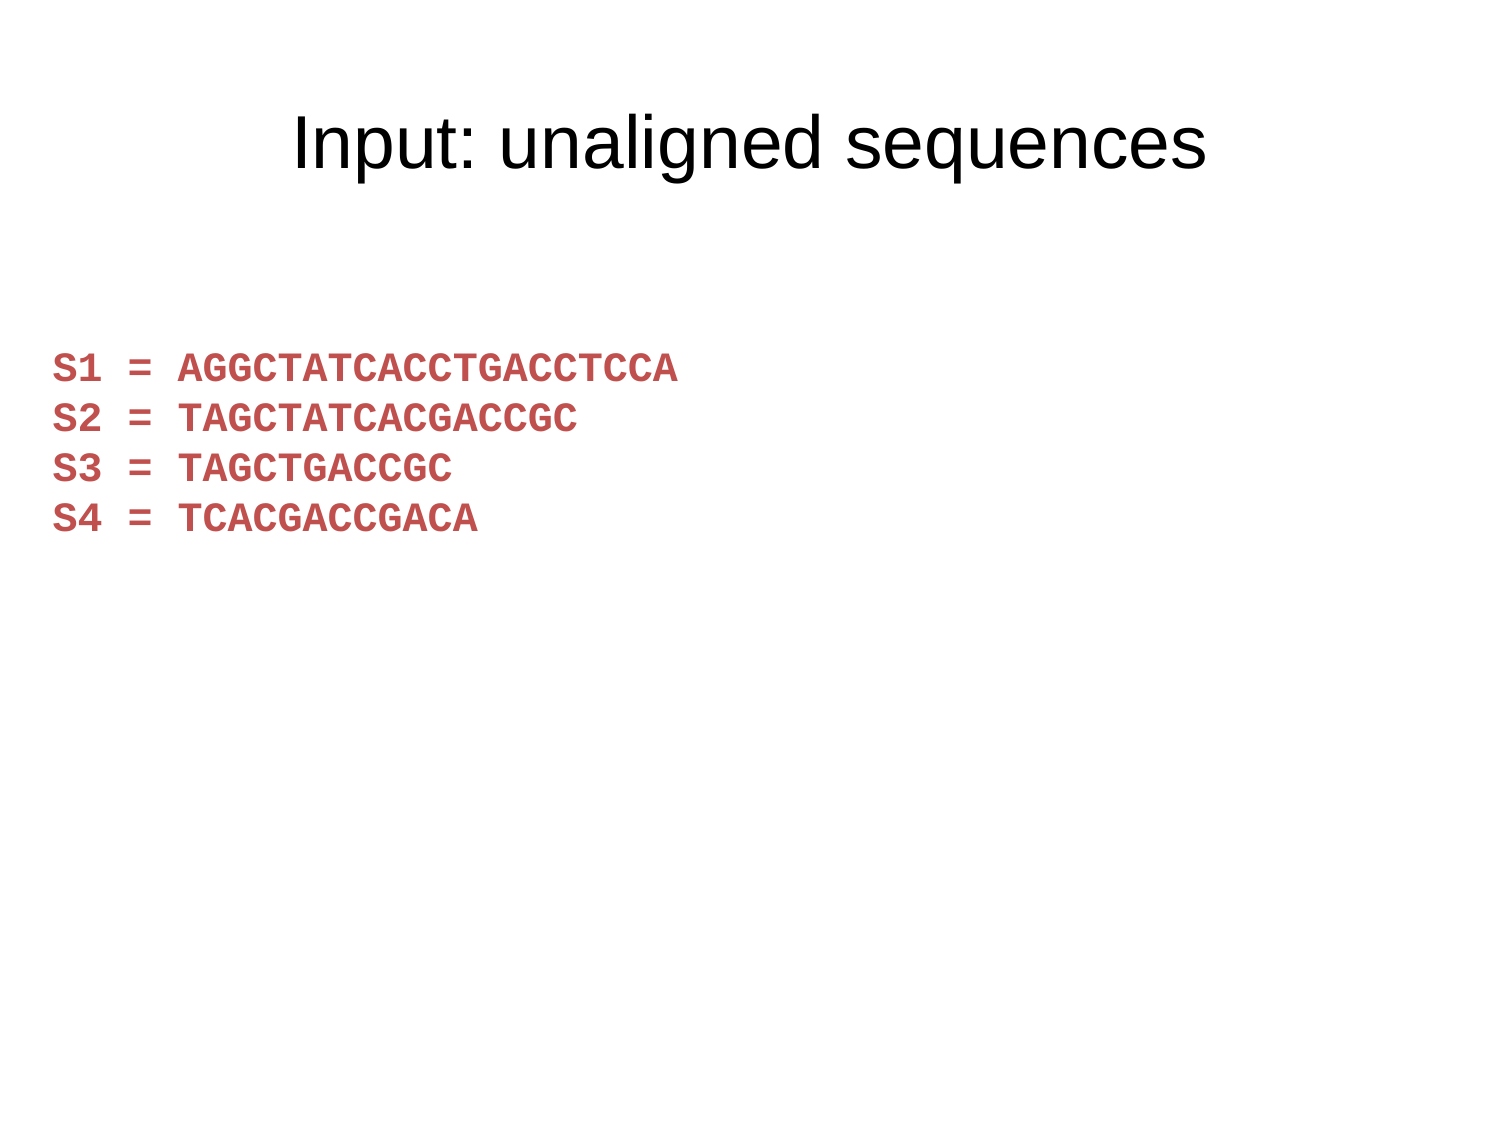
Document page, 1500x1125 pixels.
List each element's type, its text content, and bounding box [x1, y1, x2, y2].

title Input: unaligned sequences [75, 45, 1425, 233]
text_box S1 = AGGCTATCACCTGACCTCCA S2 = TAGCTATCACGACCGC S3 = TAGCTGACCGC S4 = TCACGACCGACA [37, 332, 693, 548]
